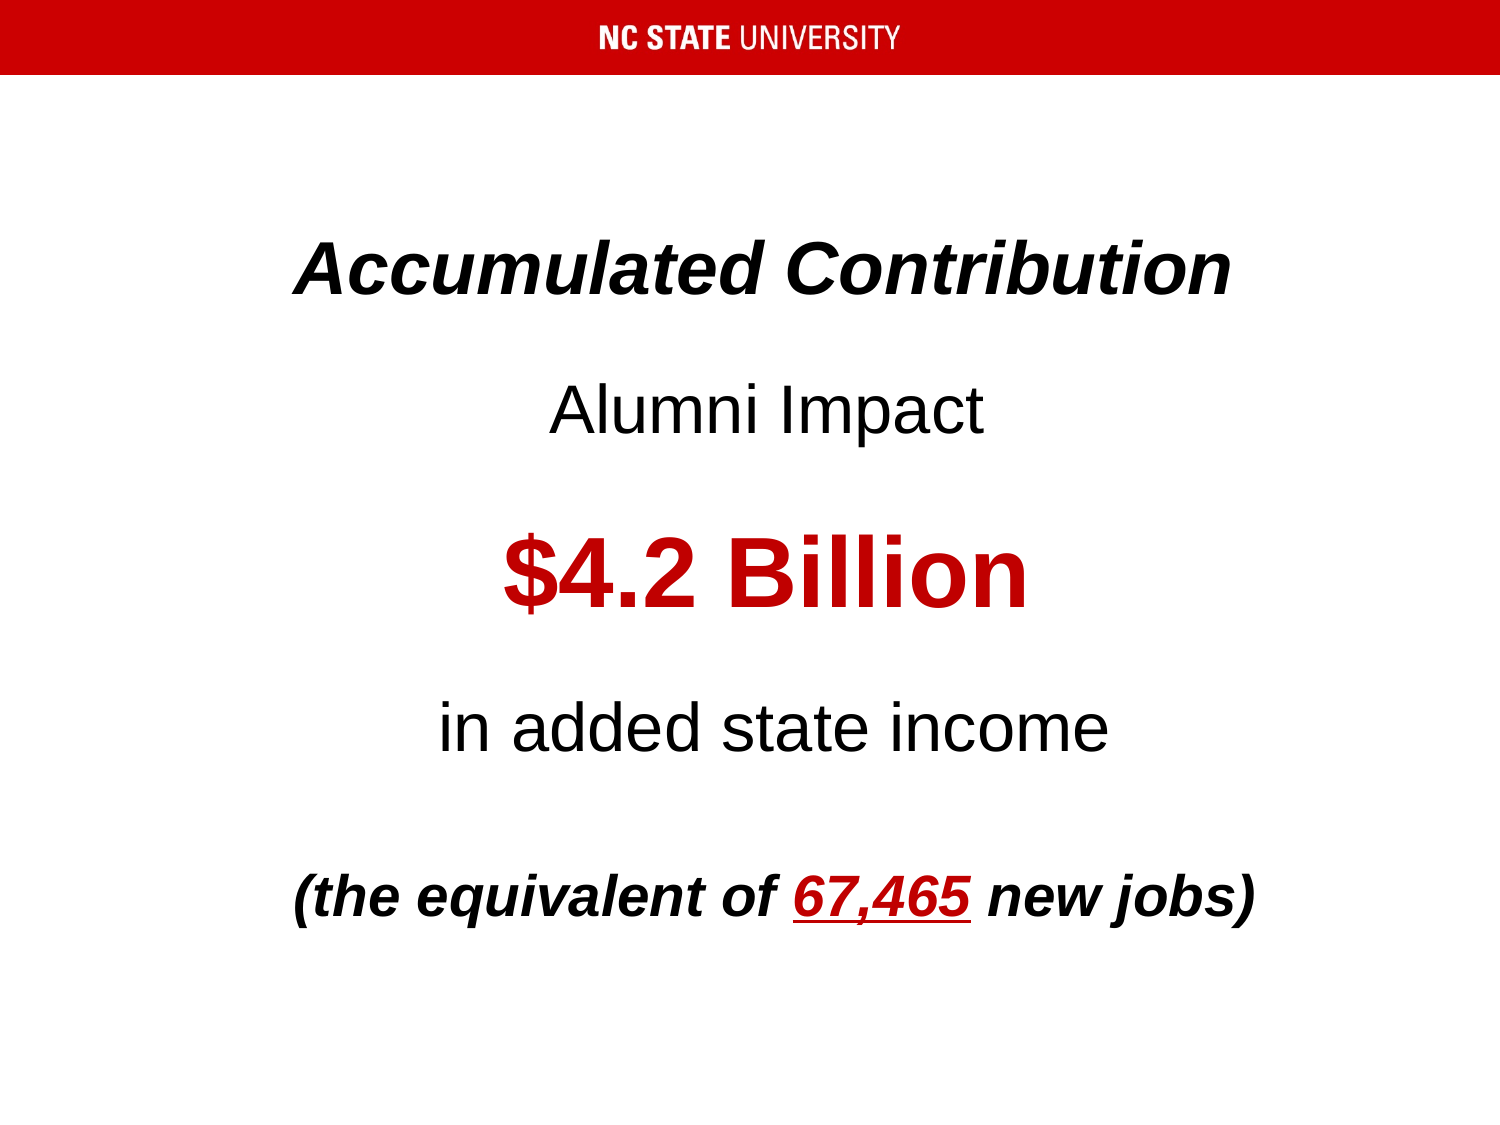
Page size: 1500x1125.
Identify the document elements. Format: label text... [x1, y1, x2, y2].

picture [0, 0, 1500, 75]
text_box in added state income (the equivalent of 67,465 new jobs) [249, 674, 1300, 963]
text_box Accumulated Contribution [126, 212, 1402, 338]
text_box Alumni Impact $4.2 Billion [242, 357, 1293, 646]
